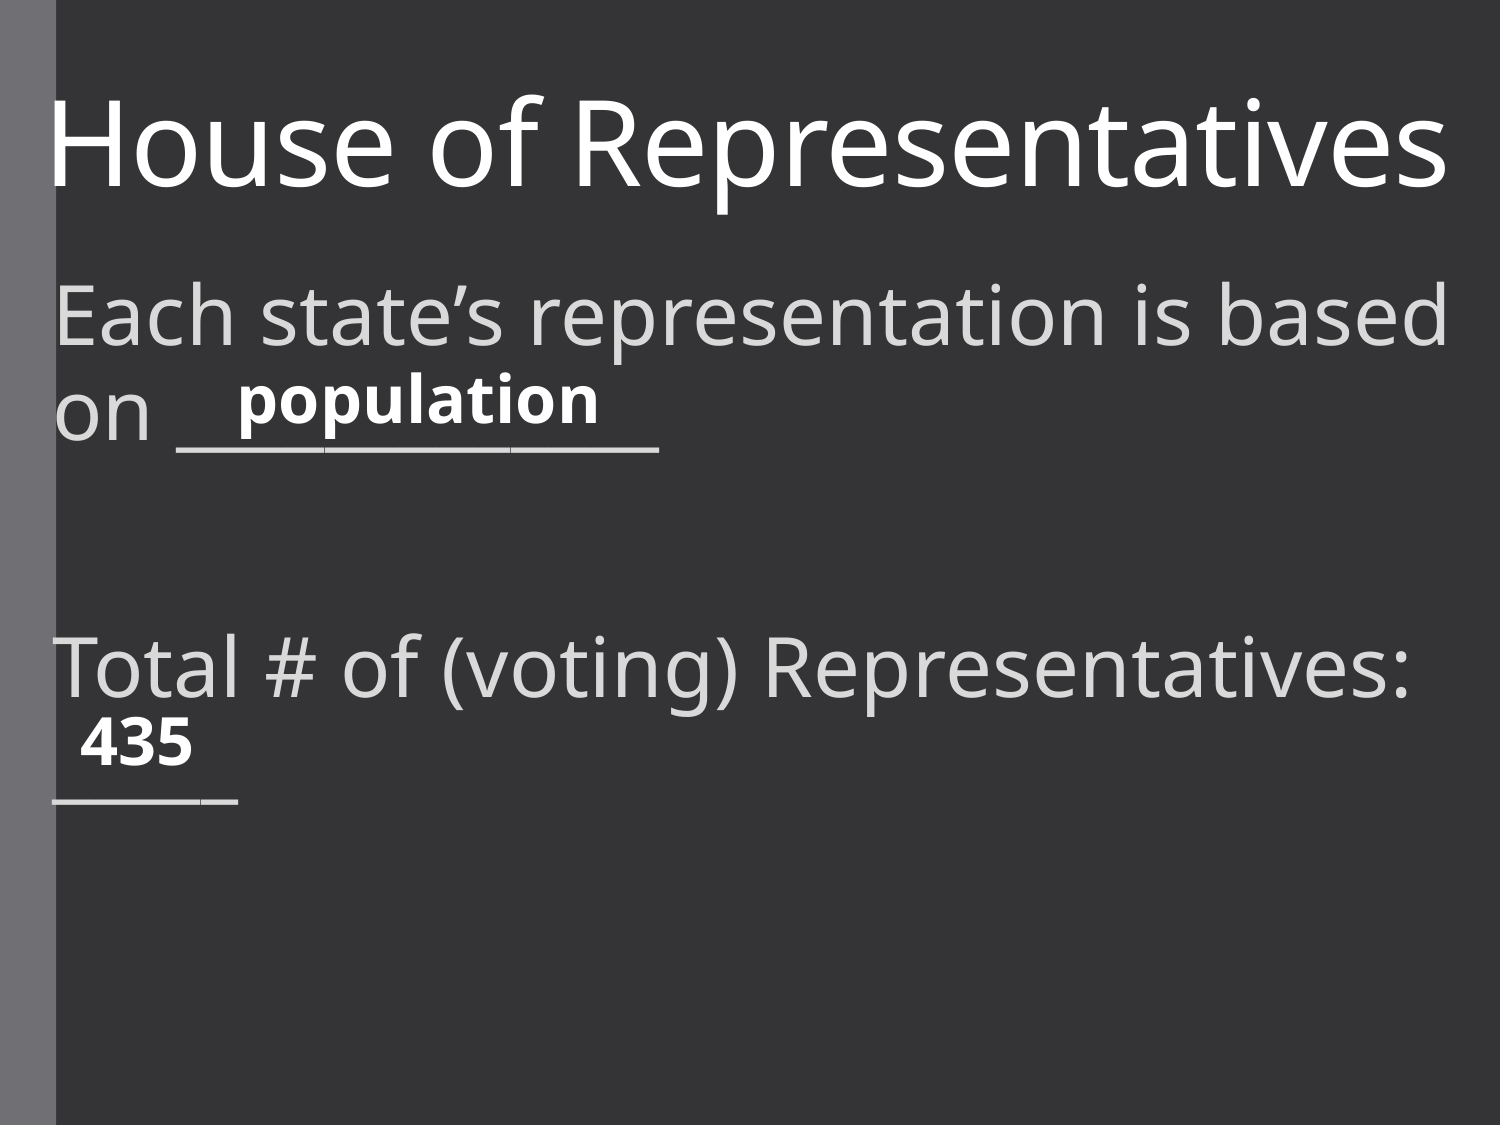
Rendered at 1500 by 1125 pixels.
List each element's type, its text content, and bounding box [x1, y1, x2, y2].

text_box population [137, 349, 701, 445]
subtitle Each state’s representation is based on _____________ Total # of (voting) Representatives: _____ [37, 262, 1475, 1088]
title House of Representatives [0, 56, 1498, 219]
text_box 435 [31, 691, 244, 787]
